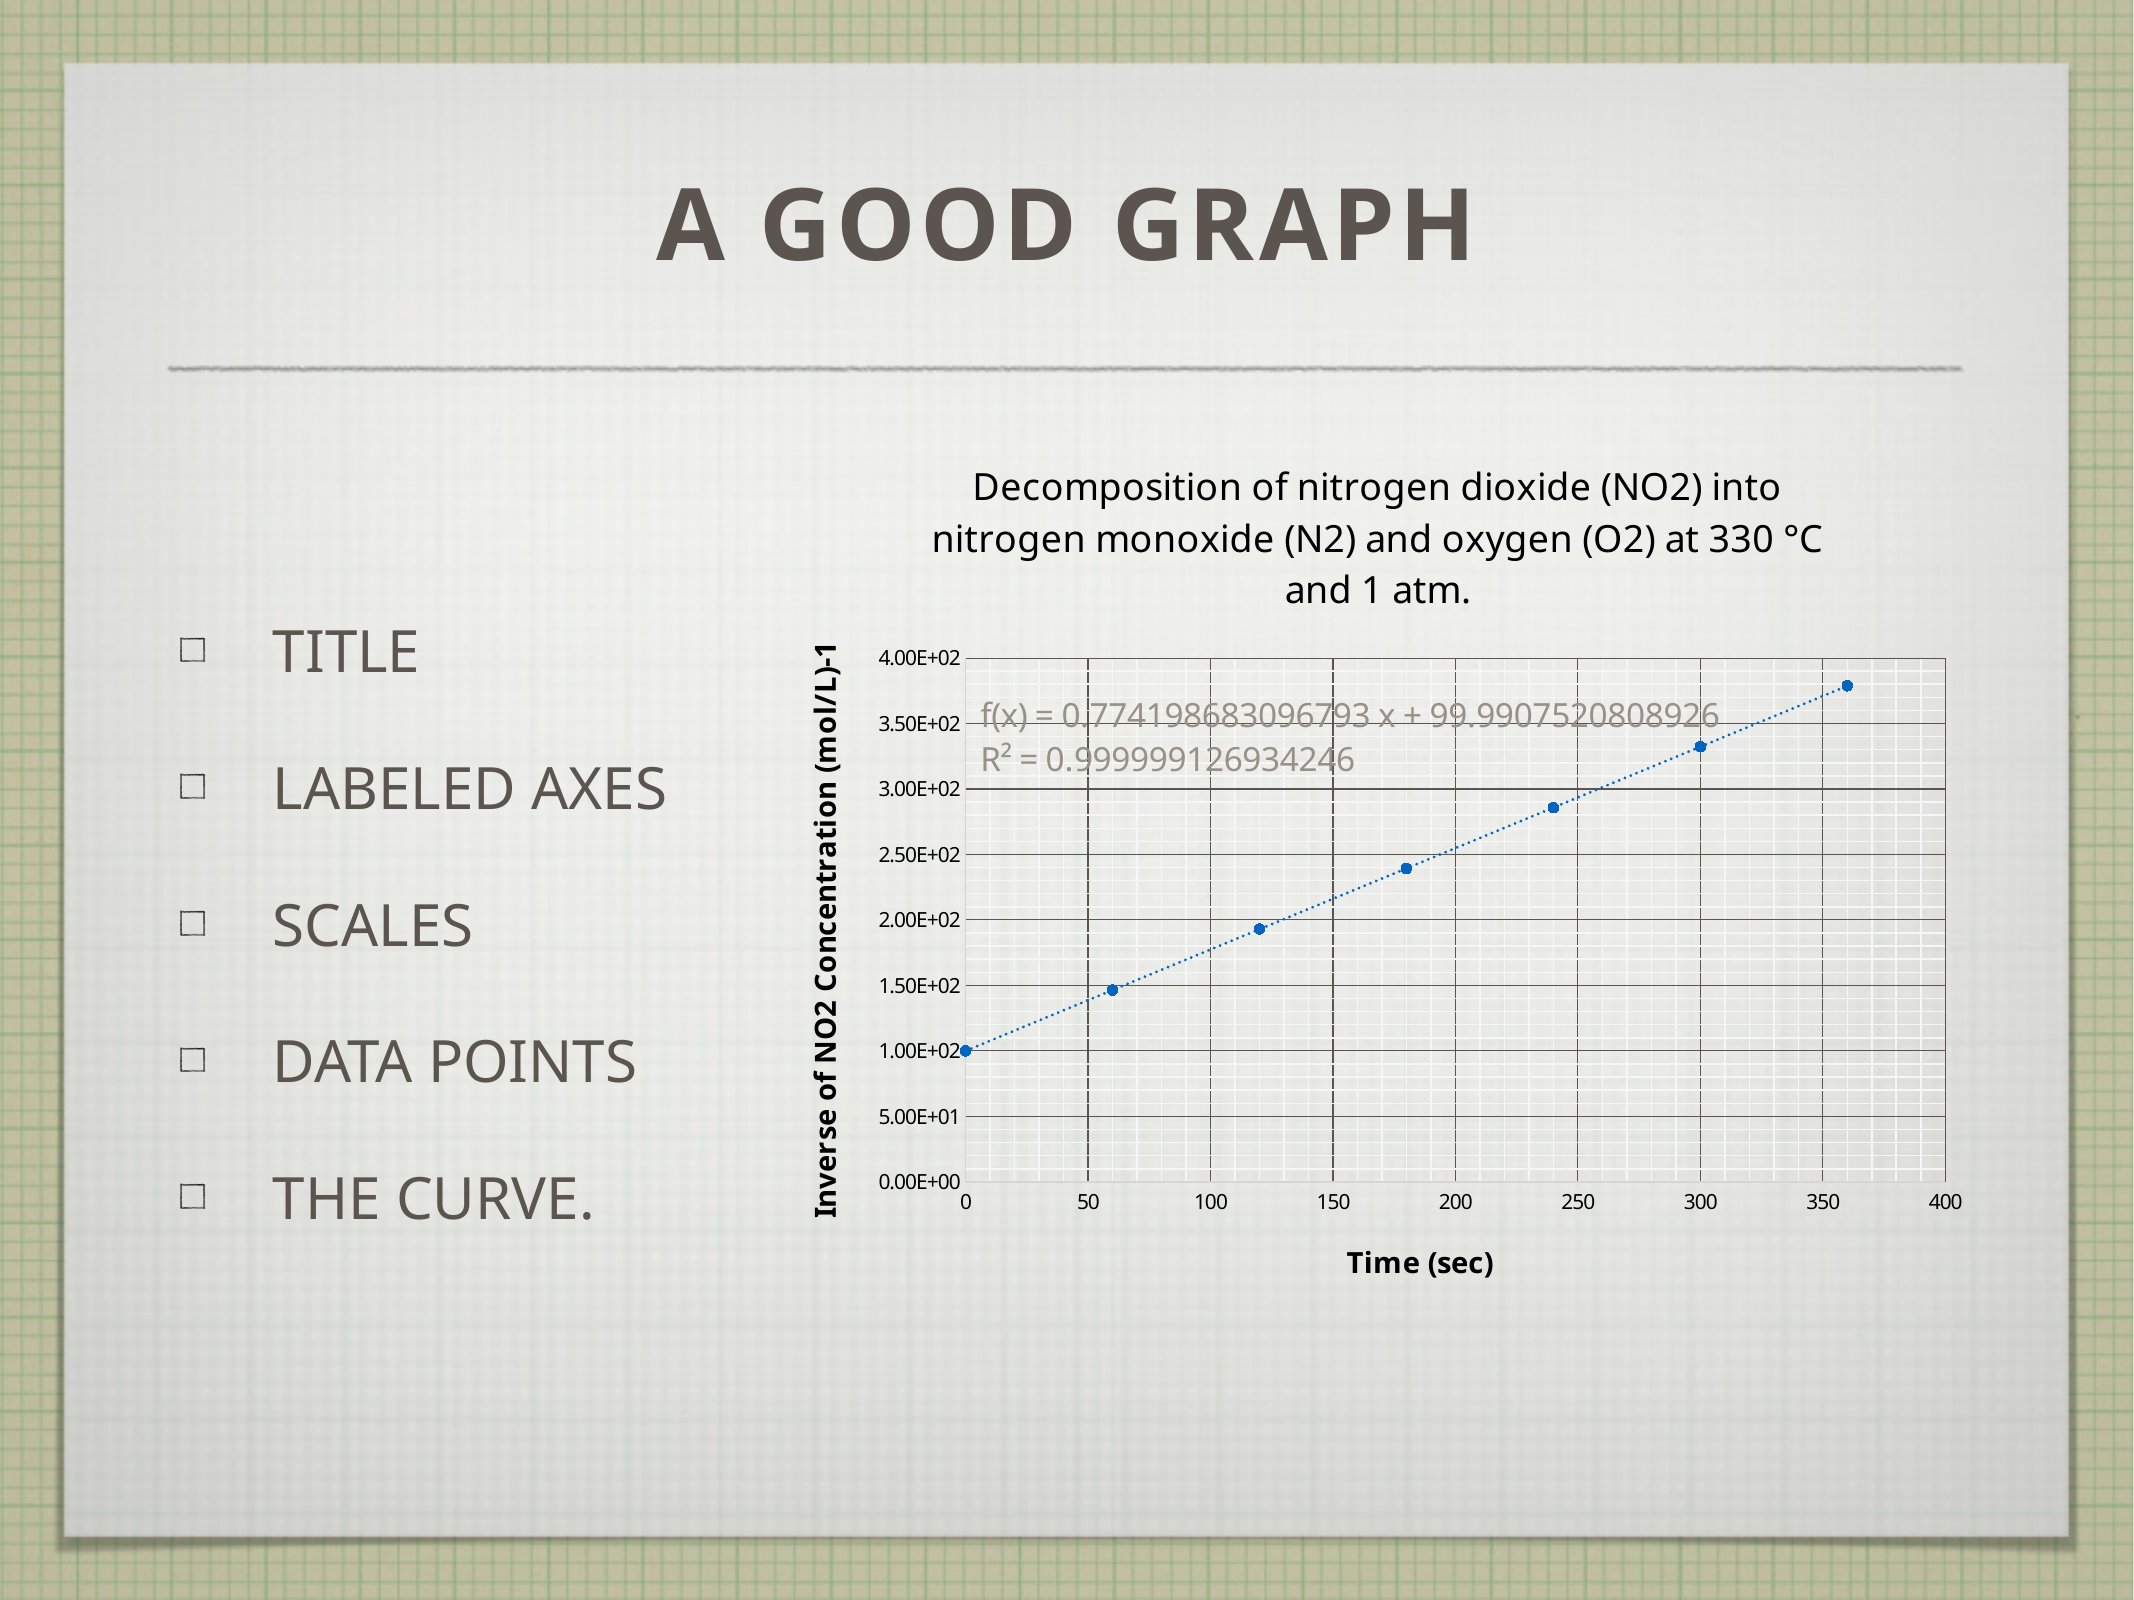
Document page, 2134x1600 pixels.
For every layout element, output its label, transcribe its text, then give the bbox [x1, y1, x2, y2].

picture [0, 0, 2134, 1600]
list Title Labeled axes Scales Data Points The Curve. [170, 453, 984, 1393]
chart [768, 422, 1987, 1317]
title A Good Graph [170, 84, 1963, 357]
